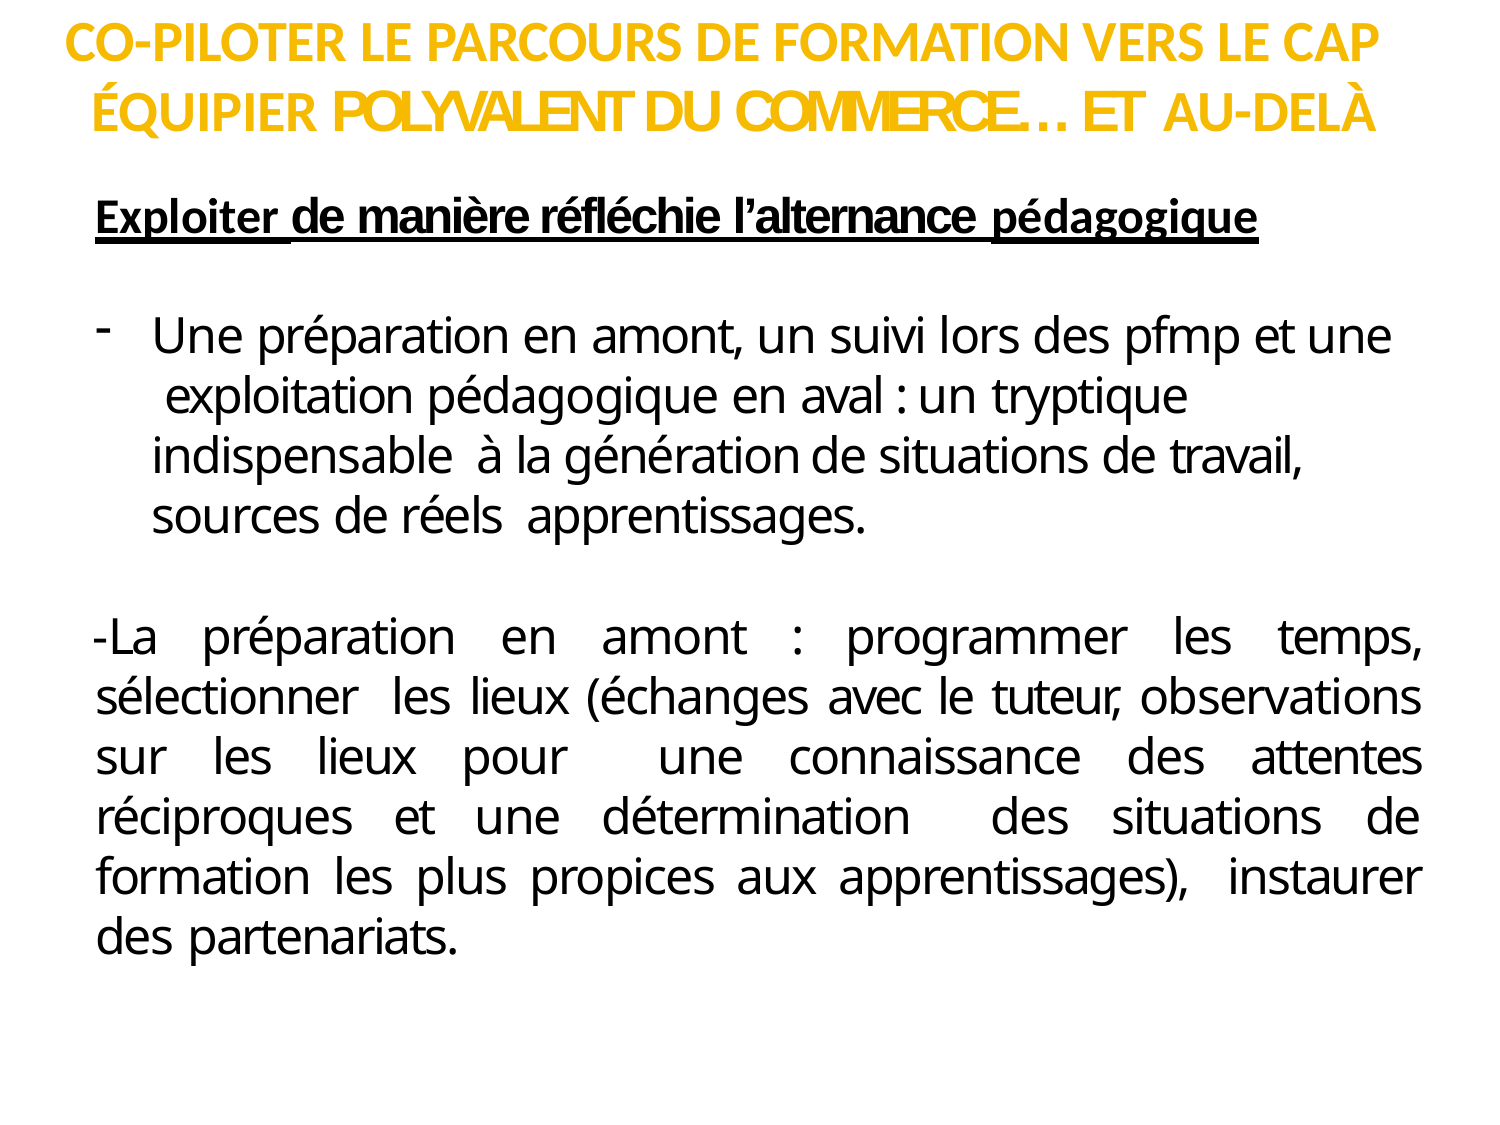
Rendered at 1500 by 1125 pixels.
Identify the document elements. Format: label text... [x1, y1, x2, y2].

title CO-PILOTER LE PARCOURS DE FORMATION VERS LE CAP ÉQUIPIER POLYVALENT DU COMMERCE… ET AU-DELÀ [26, 1, 1474, 192]
text_box Exploiter de manière réfléchie l’alternance pédagogique Une préparation en amont, un suivi lors des pfmp et une exploitation pédagogique en aval : un tryptique indispensable à la génération de situations de travail, sources de réels apprentissages. La préparation en amont : programmer les temps, sélectionner les lieux (échanges avec le tuteur, observations sur les lieux pour une connaissance des attentes réciproques et une détermination des situations de formation les plus propices aux apprentissages), instaurer des partenariats. [92, 181, 1423, 965]
